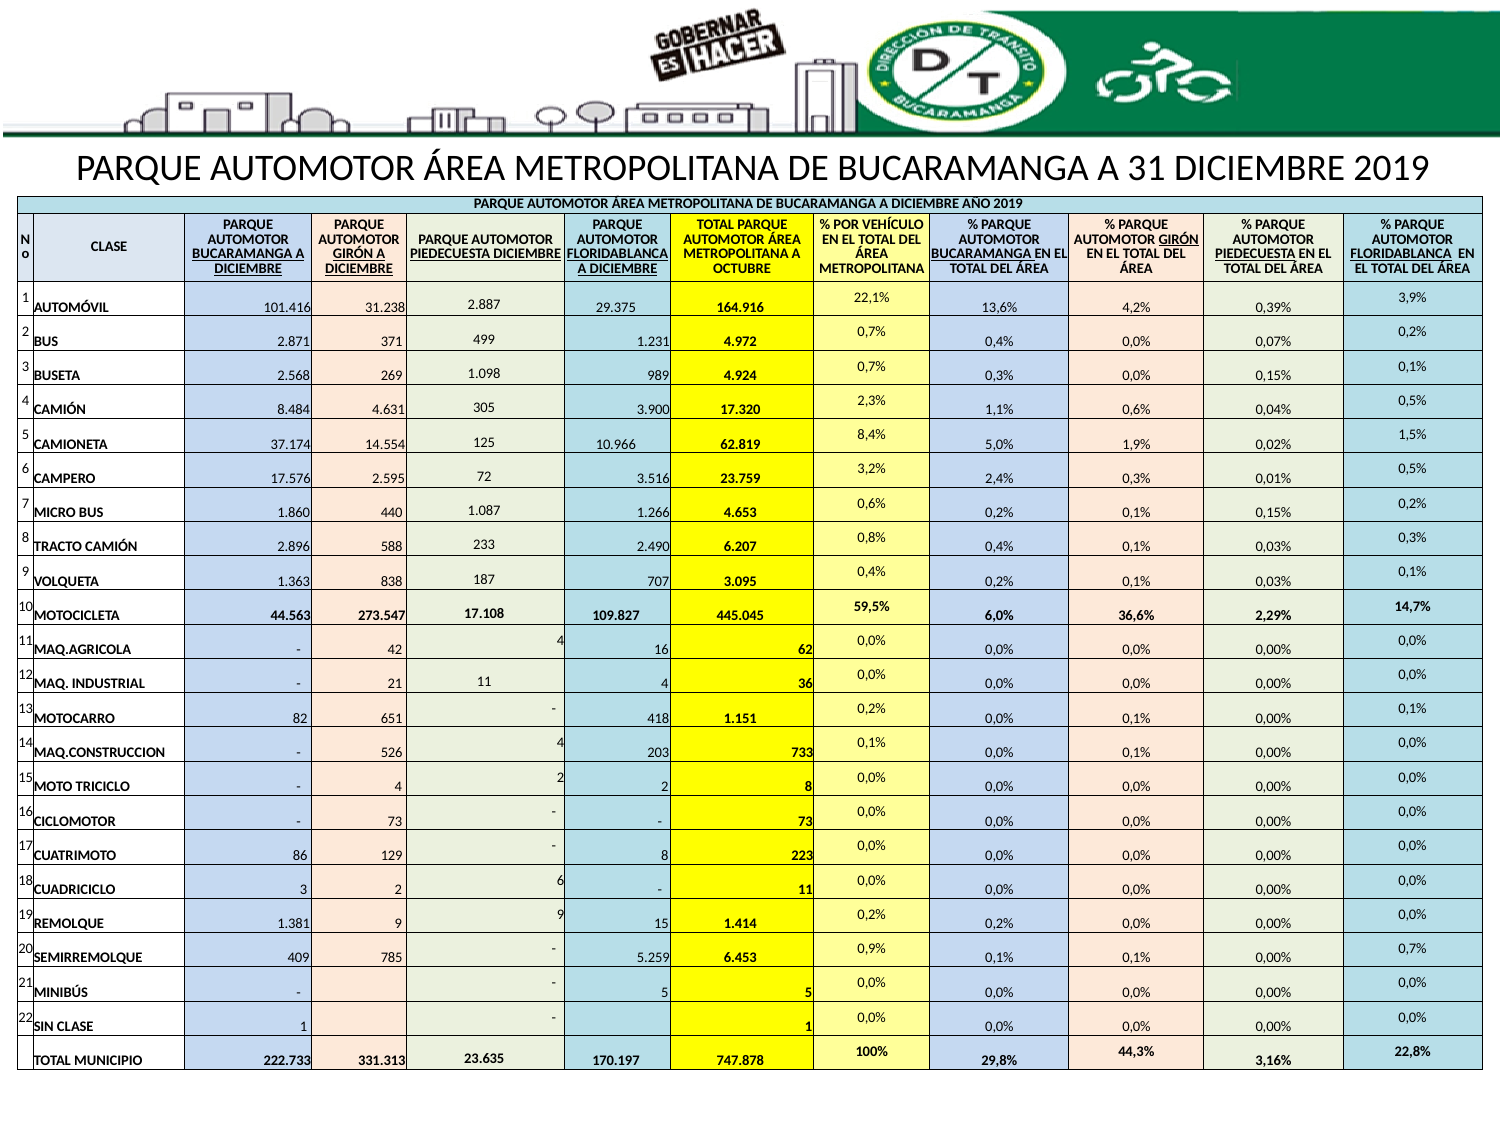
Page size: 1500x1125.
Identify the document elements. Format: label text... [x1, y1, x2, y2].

table_cell MICRO BUS [34, 488, 184, 521]
table_cell 0,0% [930, 796, 1068, 829]
table_cell 4 [312, 762, 406, 795]
table_cell 418 [565, 693, 670, 726]
table_cell 0,8% [814, 522, 929, 555]
table_cell 0,5% [1344, 385, 1482, 418]
table_cell 1 [671, 1002, 813, 1035]
table_cell 22,1% [814, 282, 929, 315]
table_cell 0,04% [1204, 385, 1343, 418]
table_cell TOTAL MUNICIPIO [34, 1036, 184, 1069]
table_cell - [565, 796, 670, 829]
table_cell 0,00% [1204, 865, 1343, 898]
table_cell - [407, 967, 564, 1001]
table_cell % PARQUE AUTOMOTOR BUCARAMANGA EN EL TOTAL DEL ÁREA [930, 214, 1068, 281]
table_cell 17 [18, 830, 33, 864]
table_cell 17.108 [407, 590, 564, 624]
table_cell 2 [565, 762, 670, 795]
table_cell 2.887 [407, 282, 564, 315]
table_cell 0,0% [930, 693, 1068, 726]
table_cell VOLQUETA [34, 556, 184, 589]
table_cell 269 [312, 351, 406, 384]
table_cell 1.266 [565, 488, 670, 521]
table_cell 0,4% [814, 556, 929, 589]
table_cell 0,00% [1204, 830, 1343, 864]
table_cell 36,6% [1069, 590, 1203, 624]
table_cell 9 [407, 899, 564, 932]
table_cell 0,02% [1204, 419, 1343, 452]
table_cell 2.595 [312, 453, 406, 487]
table_cell 11 [18, 625, 33, 658]
table_cell 499 [407, 316, 564, 350]
table_cell 73 [671, 796, 813, 829]
table_cell 989 [565, 351, 670, 384]
table_cell 733 [671, 727, 813, 761]
table_cell 0,0% [930, 727, 1068, 761]
table_cell 170.197 [565, 1036, 670, 1069]
table_cell 42 [312, 625, 406, 658]
table_cell CAMIÓN [34, 385, 184, 418]
table_cell 86 [185, 830, 311, 864]
table_cell 0,0% [1344, 1002, 1482, 1035]
table_cell 59,5% [814, 590, 929, 624]
table_cell 0,03% [1204, 522, 1343, 555]
table_cell 9 [312, 899, 406, 932]
table_cell 4 [565, 659, 670, 692]
table_cell CUADRICICLO [34, 865, 184, 898]
table_cell 0,0% [1344, 865, 1482, 898]
table_cell 651 [312, 693, 406, 726]
table_cell 0,00% [1204, 967, 1343, 1001]
table_cell CAMPERO [34, 453, 184, 487]
table_cell 6.453 [671, 933, 813, 966]
table_cell 0,00% [1204, 659, 1343, 692]
table_cell 2 [407, 762, 564, 795]
table_cell 0,0% [1069, 351, 1203, 384]
table_cell 0,0% [814, 796, 929, 829]
table_cell - [407, 830, 564, 864]
table_cell 9 [18, 556, 33, 589]
table_cell 5 [671, 967, 813, 1001]
table_cell 187 [407, 556, 564, 589]
table_cell TOTAL PARQUE AUTOMOTOR ÁREA METROPOLITANA A OCTUBRE [671, 214, 813, 281]
table_cell 0,0% [1069, 796, 1203, 829]
table_cell 203 [565, 727, 670, 761]
table_cell 8 [18, 522, 33, 555]
table_cell 0,7% [814, 351, 929, 384]
table_cell 23.759 [671, 453, 813, 487]
table_cell 0,0% [1344, 762, 1482, 795]
table_cell SIN CLASE [34, 1002, 184, 1035]
table_cell 37.174 [185, 419, 311, 452]
table_cell 20 [18, 933, 33, 966]
table_cell 707 [565, 556, 670, 589]
table_cell 4.972 [671, 316, 813, 350]
table_cell 0,0% [814, 865, 929, 898]
table_cell 0,0% [814, 659, 929, 692]
table_cell 0,0% [1069, 659, 1203, 692]
table_cell 0,1% [1069, 693, 1203, 726]
table_cell 0,5% [1344, 453, 1482, 487]
table_cell 129 [312, 830, 406, 864]
table_cell MAQ.CONSTRUCCION [34, 727, 184, 761]
table_cell MOTOCICLETA [34, 590, 184, 624]
table_cell 8 [671, 762, 813, 795]
table_cell 1.087 [407, 488, 564, 521]
table_cell 838 [312, 556, 406, 589]
table_cell 0,0% [814, 830, 929, 864]
table_cell 440 [312, 488, 406, 521]
table_cell 0,00% [1204, 625, 1343, 658]
table_cell - [185, 727, 311, 761]
table_cell 0,3% [930, 351, 1068, 384]
table_cell [18, 1036, 33, 1069]
table_cell 0,7% [814, 316, 929, 350]
table_cell 29.375 [565, 282, 670, 315]
table_cell 0,1% [1069, 522, 1203, 555]
table_cell 36 [671, 659, 813, 692]
table_cell 18 [18, 865, 33, 898]
table_cell 0,2% [930, 488, 1068, 521]
table_cell 0,00% [1204, 1002, 1343, 1035]
table_cell 73 [312, 796, 406, 829]
table_cell 0,0% [930, 762, 1068, 795]
table_cell - [407, 933, 564, 966]
table_cell BUS [34, 316, 184, 350]
table_cell 0,1% [814, 727, 929, 761]
table_cell 82 [185, 693, 311, 726]
table_cell 1 [185, 1002, 311, 1035]
table_cell 0,0% [1344, 727, 1482, 761]
table_cell 0,6% [814, 488, 929, 521]
table_cell 1.098 [407, 351, 564, 384]
table_cell 0,0% [1069, 625, 1203, 658]
table_cell 6.207 [671, 522, 813, 555]
table_cell 15 [565, 899, 670, 932]
table_cell 3,9% [1344, 282, 1482, 315]
table_cell 11 [671, 865, 813, 898]
table_cell 7 [18, 488, 33, 521]
table_cell 21 [18, 967, 33, 1001]
table_cell 14 [18, 727, 33, 761]
table_cell 72 [407, 453, 564, 487]
table_cell 0,00% [1204, 933, 1343, 966]
table_cell 1.231 [565, 316, 670, 350]
table_cell - [185, 762, 311, 795]
table_cell 12 [18, 659, 33, 692]
table_cell 0,7% [1344, 933, 1482, 966]
table_cell 2,3% [814, 385, 929, 418]
table_cell 0,0% [930, 865, 1068, 898]
table_cell - [407, 796, 564, 829]
picture [3, 3, 1500, 138]
table_cell % PARQUE AUTOMOTOR FLORIDABLANCA EN EL TOTAL DEL ÁREA [1344, 214, 1482, 281]
table_cell MOTO TRICICLO [34, 762, 184, 795]
table_cell 3,16% [1204, 1036, 1343, 1069]
table_cell 0,6% [1069, 385, 1203, 418]
table_cell 10.966 [565, 419, 670, 452]
table_cell 44.563 [185, 590, 311, 624]
table_cell TRACTO CAMIÓN [34, 522, 184, 555]
table_cell 273.547 [312, 590, 406, 624]
table_cell 0,00% [1204, 727, 1343, 761]
table_cell 11 [407, 659, 564, 692]
table_cell 3,2% [814, 453, 929, 487]
table_cell [312, 967, 406, 1001]
table_cell 22,8% [1344, 1036, 1482, 1069]
table_cell 0,0% [814, 625, 929, 658]
table_cell % PARQUE AUTOMOTOR GIRÓN EN EL TOTAL DEL ÁREA [1069, 214, 1203, 281]
table_cell 2,4% [930, 453, 1068, 487]
table_cell 1.414 [671, 899, 813, 932]
table_cell 0,2% [1344, 316, 1482, 350]
table_cell 0,00% [1204, 693, 1343, 726]
table_cell 0,0% [1344, 796, 1482, 829]
table_cell 0,0% [1344, 830, 1482, 864]
table_cell 0,4% [930, 522, 1068, 555]
table_cell 445.045 [671, 590, 813, 624]
table_cell 10 [18, 590, 33, 624]
table_cell BUSETA [34, 351, 184, 384]
table_cell 0,07% [1204, 316, 1343, 350]
table_cell % PARQUE AUTOMOTOR PIEDECUESTA EN EL TOTAL DEL ÁREA [1204, 214, 1343, 281]
table_cell 0,0% [1069, 316, 1203, 350]
table_cell 0,0% [1069, 762, 1203, 795]
table_cell 100% [814, 1036, 929, 1069]
table_cell 4 [407, 625, 564, 658]
table_cell 1.381 [185, 899, 311, 932]
table_cell REMOLQUE [34, 899, 184, 932]
table_cell 4.631 [312, 385, 406, 418]
table_cell 0,2% [930, 556, 1068, 589]
table_cell 1.363 [185, 556, 311, 589]
table_cell 44,3% [1069, 1036, 1203, 1069]
table_cell No [18, 214, 33, 281]
table_cell 14.554 [312, 419, 406, 452]
table_cell 15 [18, 762, 33, 795]
table_cell 0,0% [930, 659, 1068, 692]
table_cell 526 [312, 727, 406, 761]
table_cell 0,2% [930, 899, 1068, 932]
table_cell 3 [18, 351, 33, 384]
table_cell % POR VEHÍCULO EN EL TOTAL DEL ÁREA METROPOLITANA [814, 214, 929, 281]
table_cell 0,0% [1069, 967, 1203, 1001]
table_cell 0,1% [1069, 727, 1203, 761]
table_cell 2.896 [185, 522, 311, 555]
table_cell 16 [565, 625, 670, 658]
table_cell CICLOMOTOR [34, 796, 184, 829]
table_cell 0,1% [1069, 488, 1203, 521]
table_cell 0,3% [1069, 453, 1203, 487]
table_cell 588 [312, 522, 406, 555]
table_cell 0,1% [1069, 933, 1203, 966]
table_cell 2 [18, 316, 33, 350]
table_cell CLASE [34, 214, 184, 281]
table_cell PARQUE AUTOMOTOR PIEDECUESTA DICIEMBRE [407, 214, 564, 281]
text_box PARQUE AUTOMOTOR ÁREA METROPOLITANA DE BUCARAMANGA A 31 DICIEMBRE 2019 [60, 146, 1446, 196]
table_cell 0,0% [930, 625, 1068, 658]
table_cell 13 [18, 693, 33, 726]
table_cell 8,4% [814, 419, 929, 452]
table_cell 1,9% [1069, 419, 1203, 452]
table_cell 223 [671, 830, 813, 864]
table_cell 0,15% [1204, 488, 1343, 521]
table_cell [565, 1002, 670, 1035]
table_cell SEMIRREMOLQUE [34, 933, 184, 966]
table_cell - [407, 1002, 564, 1035]
table_cell 2.490 [565, 522, 670, 555]
table_cell 0,0% [1069, 830, 1203, 864]
table_cell 17.576 [185, 453, 311, 487]
table_cell - [185, 796, 311, 829]
table_cell 3.095 [671, 556, 813, 589]
table_cell 1,5% [1344, 419, 1482, 452]
table_cell 305 [407, 385, 564, 418]
table_cell 6,0% [930, 590, 1068, 624]
table_cell 0,1% [1069, 556, 1203, 589]
table_cell 0,2% [814, 899, 929, 932]
table_cell 0,39% [1204, 282, 1343, 315]
table_cell 13,6% [930, 282, 1068, 315]
table_cell 2.568 [185, 351, 311, 384]
table_cell 3.900 [565, 385, 670, 418]
table_cell 21 [312, 659, 406, 692]
table_cell 0,0% [814, 967, 929, 1001]
table_cell 164.916 [671, 282, 813, 315]
table_cell 409 [185, 933, 311, 966]
table_cell 6 [407, 865, 564, 898]
table_cell 22 [18, 1002, 33, 1035]
table_cell 5 [18, 419, 33, 452]
table_cell 29,8% [930, 1036, 1068, 1069]
table_cell 8 [565, 830, 670, 864]
table_cell 5,0% [930, 419, 1068, 452]
table_cell - [407, 693, 564, 726]
table_cell 14,7% [1344, 590, 1482, 624]
table_cell 0,1% [1344, 351, 1482, 384]
table_cell 109.827 [565, 590, 670, 624]
table_cell 0,9% [814, 933, 929, 966]
table_cell 747.878 [671, 1036, 813, 1069]
table_cell 4,2% [1069, 282, 1203, 315]
table_cell 1 [18, 282, 33, 315]
table_cell 17.320 [671, 385, 813, 418]
table_cell 0,0% [1344, 625, 1482, 658]
table_cell 0,1% [1344, 693, 1482, 726]
table_cell 101.416 [185, 282, 311, 315]
table_cell 0,00% [1204, 899, 1343, 932]
table_cell PARQUE AUTOMOTOR GIRÓN A DICIEMBRE [312, 214, 406, 281]
table_cell AUTOMÓVIL [34, 282, 184, 315]
table_cell CAMIONETA [34, 419, 184, 452]
table_cell 785 [312, 933, 406, 966]
table_cell 0,1% [1344, 556, 1482, 589]
table_cell 233 [407, 522, 564, 555]
table_cell 0,0% [930, 967, 1068, 1001]
table_cell 0,2% [814, 693, 929, 726]
table_cell 371 [312, 316, 406, 350]
table_cell 0,1% [930, 933, 1068, 966]
table_cell 2.871 [185, 316, 311, 350]
table_cell 331.313 [312, 1036, 406, 1069]
table_cell 0,0% [1069, 1002, 1203, 1035]
table_cell 0,03% [1204, 556, 1343, 589]
table_cell 0,0% [1069, 899, 1203, 932]
table_cell 3.516 [565, 453, 670, 487]
table_header PARQUE AUTOMOTOR ÁREA METROPOLITANA DE BUCARAMANGA A DICIEMBRE AÑO 2019 [18, 197, 1482, 213]
table_cell 0,2% [1344, 488, 1482, 521]
table_cell [312, 1002, 406, 1035]
table_cell - [565, 865, 670, 898]
table_cell 0,3% [1344, 522, 1482, 555]
table_cell 4.924 [671, 351, 813, 384]
table_cell 8.484 [185, 385, 311, 418]
table_cell - [185, 625, 311, 658]
table_cell PARQUE AUTOMOTOR FLORIDABLANCA A DICIEMBRE [565, 214, 670, 281]
table_cell PARQUE AUTOMOTOR BUCARAMANGA A DICIEMBRE [185, 214, 311, 281]
table_cell 62.819 [671, 419, 813, 452]
table_cell 0,0% [930, 1002, 1068, 1035]
table_cell 19 [18, 899, 33, 932]
table_cell 2,29% [1204, 590, 1343, 624]
table_cell 0,0% [814, 1002, 929, 1035]
table_cell 4.653 [671, 488, 813, 521]
table_cell 0,00% [1204, 796, 1343, 829]
table_cell 0,0% [1069, 865, 1203, 898]
table_cell 1.860 [185, 488, 311, 521]
table_cell 0,0% [814, 762, 929, 795]
table_cell 0,0% [1344, 899, 1482, 932]
table_cell 4 [407, 727, 564, 761]
table_cell 31.238 [312, 282, 406, 315]
table_cell 1.151 [671, 693, 813, 726]
table_cell 0,0% [1344, 659, 1482, 692]
table_cell MAQ. INDUSTRIAL [34, 659, 184, 692]
table_cell - [185, 967, 311, 1001]
table_cell - [185, 659, 311, 692]
table_cell 5.259 [565, 933, 670, 966]
table_cell 222.733 [185, 1036, 311, 1069]
table_cell 62 [671, 625, 813, 658]
table_cell 0,00% [1204, 762, 1343, 795]
table_cell MOTOCARRO [34, 693, 184, 726]
table_cell 1,1% [930, 385, 1068, 418]
table_cell 16 [18, 796, 33, 829]
table_cell 125 [407, 419, 564, 452]
table_cell 0,0% [930, 830, 1068, 864]
table_cell 2 [312, 865, 406, 898]
table_cell 4 [18, 385, 33, 418]
table_cell 0,01% [1204, 453, 1343, 487]
table_cell 0,0% [1344, 967, 1482, 1001]
table_cell 0,4% [930, 316, 1068, 350]
table_cell 23.635 [407, 1036, 564, 1069]
table_cell 0,15% [1204, 351, 1343, 384]
table_cell MINIBÚS [34, 967, 184, 1001]
table_cell 5 [565, 967, 670, 1001]
table_cell CUATRIMOTO [34, 830, 184, 864]
table_cell MAQ.AGRICOLA [34, 625, 184, 658]
table_cell 6 [18, 453, 33, 487]
table_cell 3 [185, 865, 311, 898]
